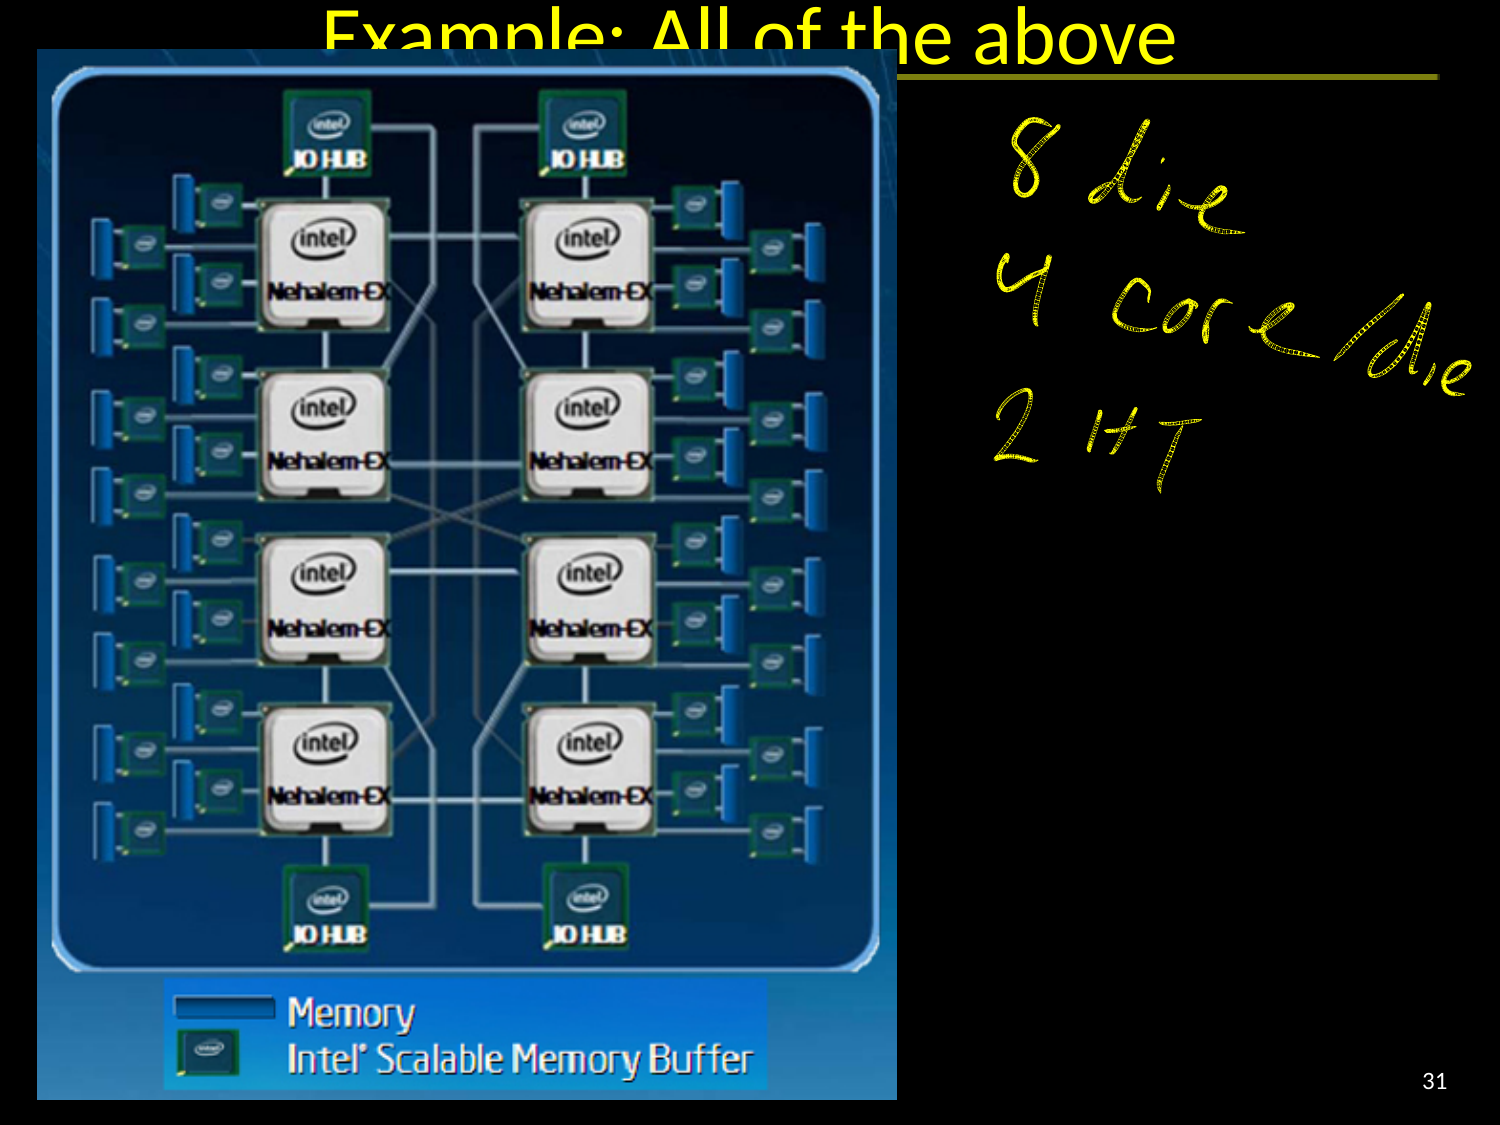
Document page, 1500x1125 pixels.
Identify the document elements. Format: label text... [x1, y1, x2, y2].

picture [987, 111, 1478, 501]
title Example: All of the above [37, 0, 1463, 63]
picture [37, 49, 1440, 1101]
